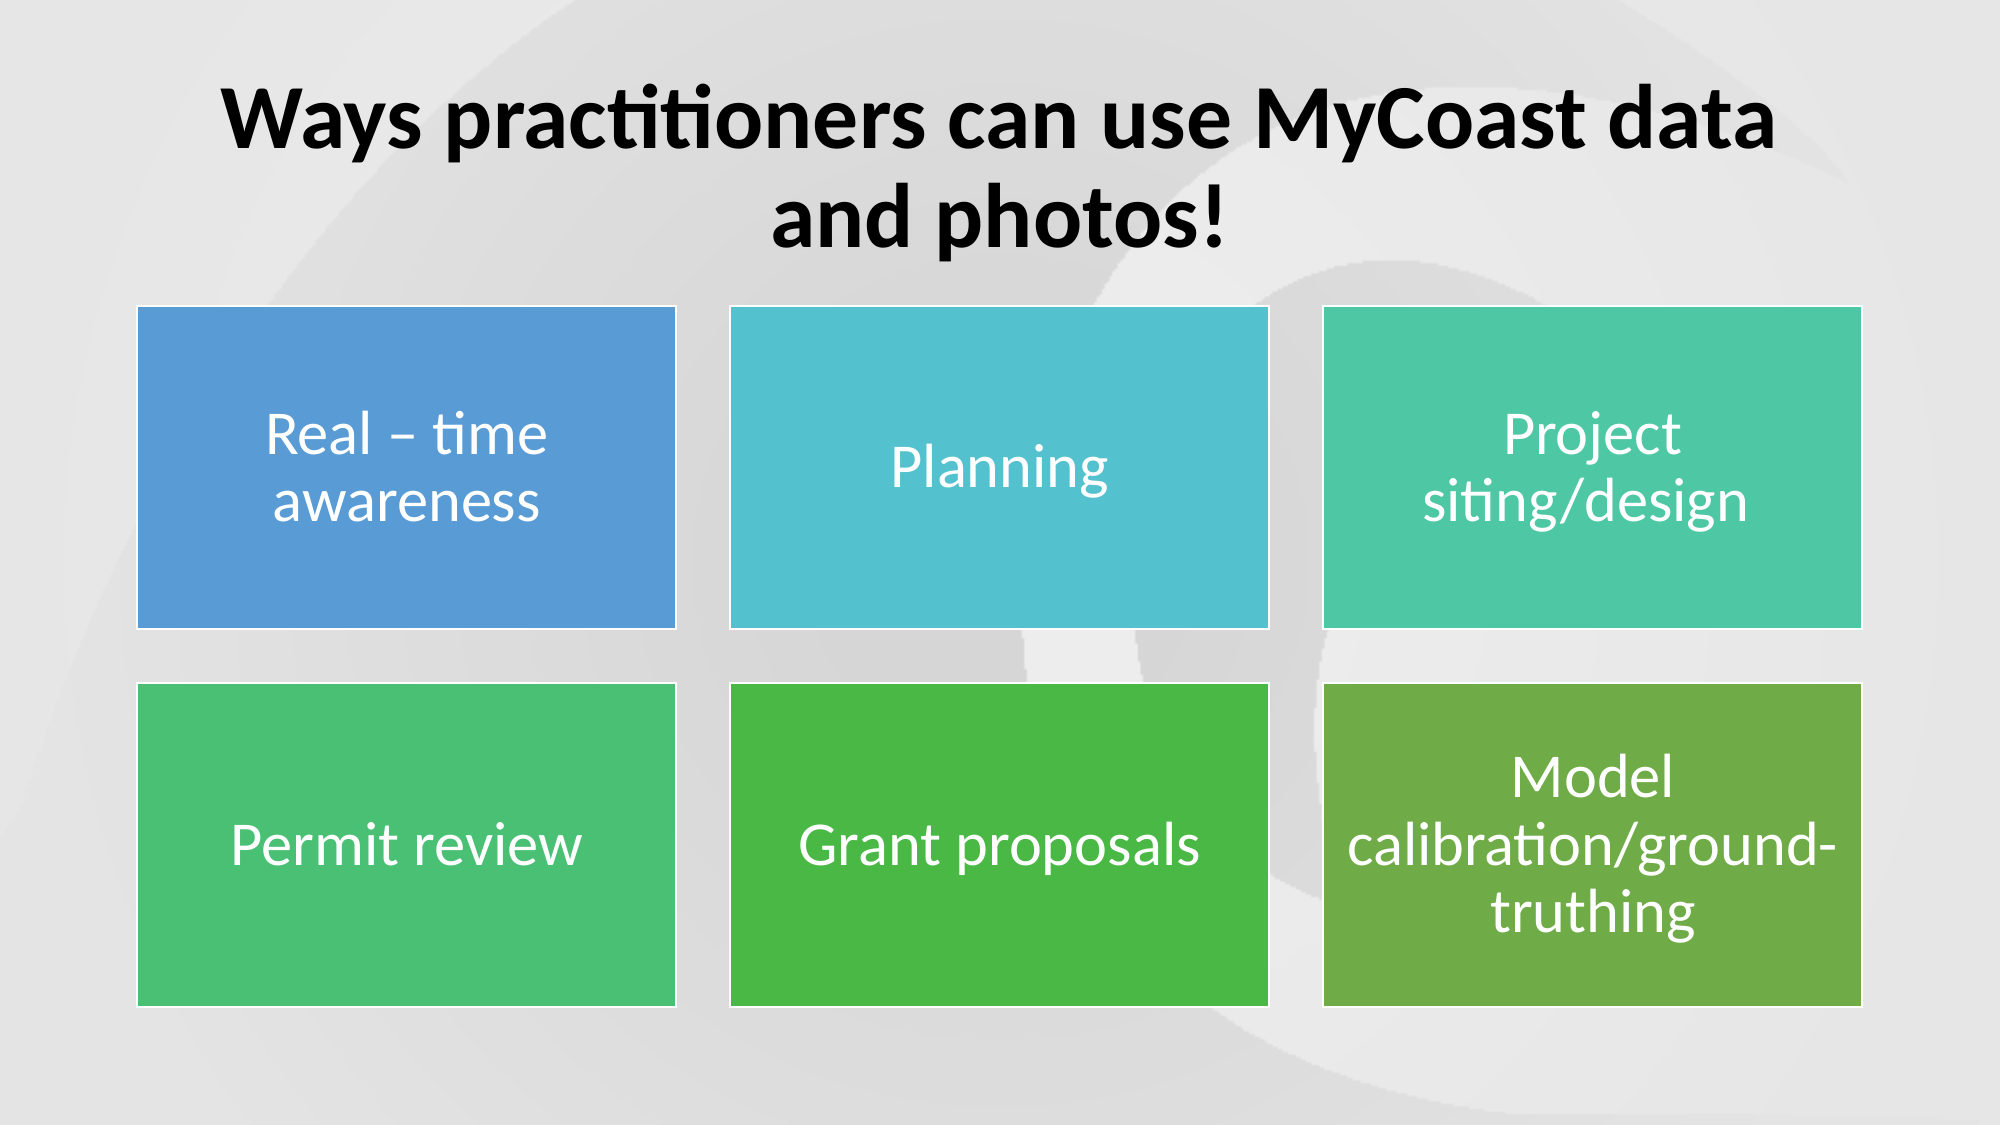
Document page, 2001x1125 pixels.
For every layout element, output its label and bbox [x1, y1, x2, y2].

picture [0, 0, 2000, 1125]
text_box [137, 305, 1863, 1007]
